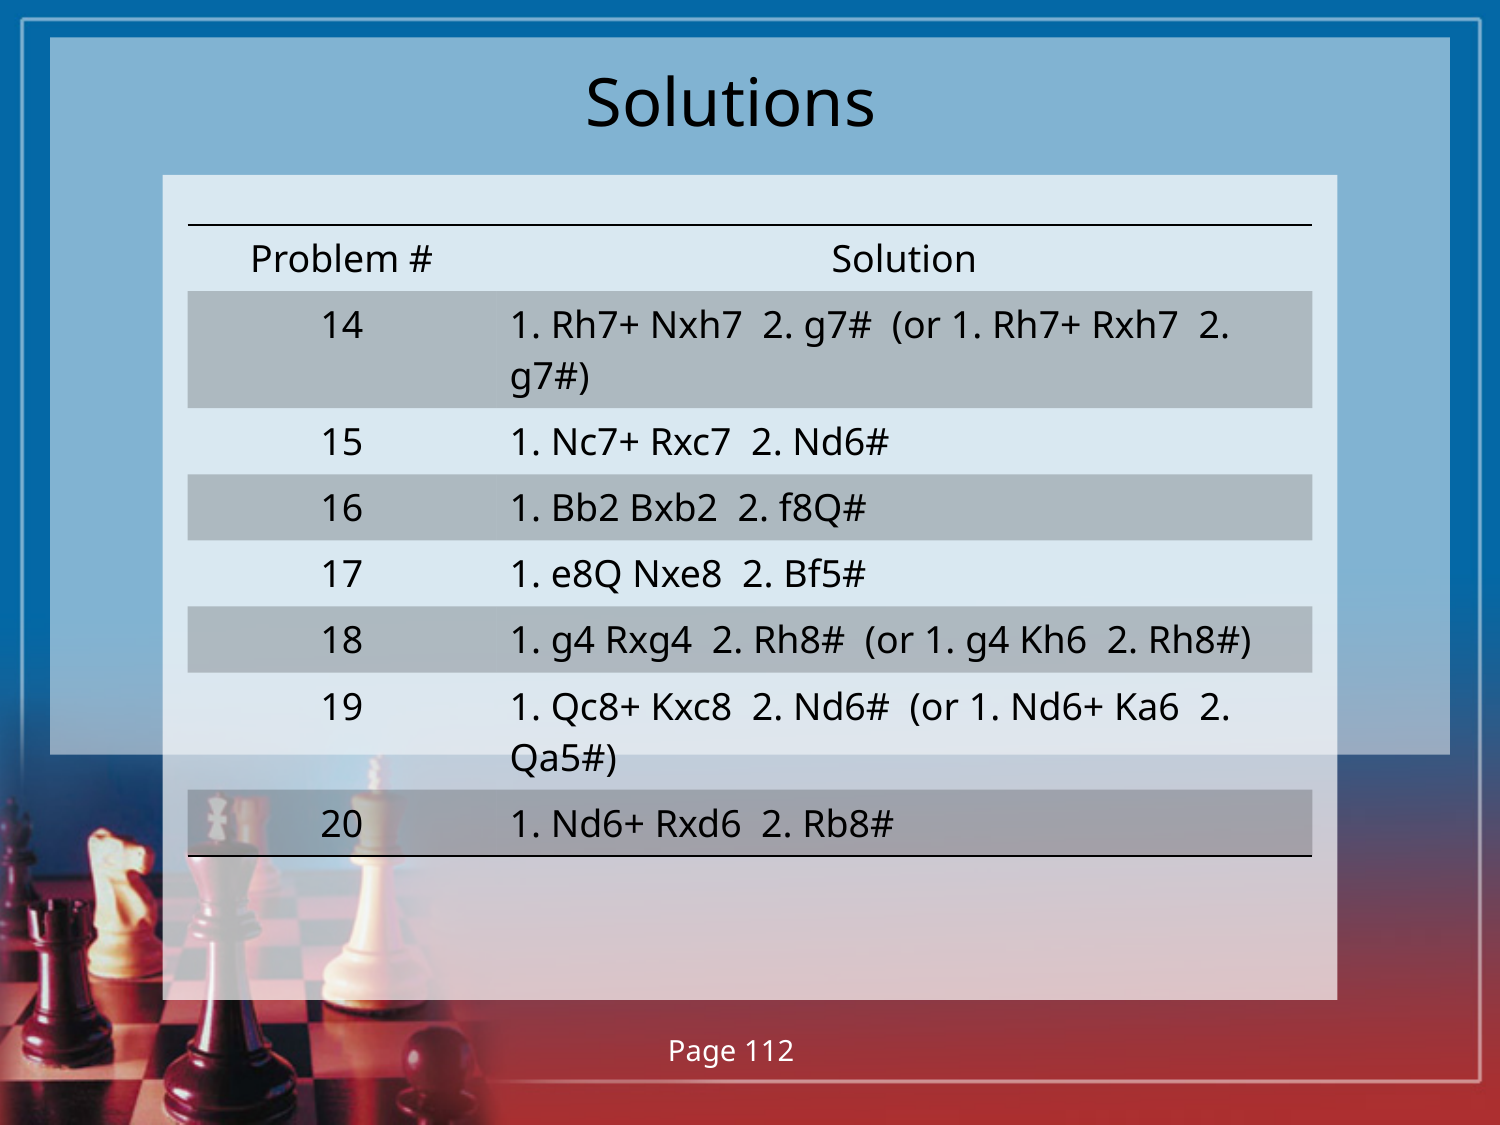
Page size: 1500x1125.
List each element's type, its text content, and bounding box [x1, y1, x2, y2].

table_cell 1. Nd6+ Rxd6 2. Rb8# [496, 790, 1312, 855]
table_cell 1. g4 Rxg4 2. Rh8# (or 1. g4 Kh6 2. Rh8#) [496, 606, 1312, 673]
table_cell 1. e8Q Nxe8 2. Bf5# [496, 540, 1312, 606]
table_cell 1. Bb2 Bxb2 2. f8Q# [496, 474, 1312, 540]
table_header Problem # [188, 226, 496, 291]
slide_number Page 112 [637, 1024, 826, 1104]
picture [0, 0, 1500, 1125]
table_cell 1. Rh7+ Nxh7 2. g7# (or 1. Rh7+ Rxh7 2. g7#) [496, 291, 1312, 408]
table_cell 1. Nc7+ Rxc7 2. Nd6# [496, 408, 1312, 474]
table_cell 1. Qc8+ Kxc8 2. Nd6# (or 1. Nd6+ Ka6 2. Qa5#) [496, 673, 1312, 790]
table_cell 17 [188, 540, 496, 606]
table_cell 22 [50, 37, 1450, 755]
table_cell 14 [188, 291, 496, 408]
table_cell 19 [188, 673, 496, 790]
table_cell 20 [188, 790, 496, 855]
table_cell 15 [188, 408, 496, 474]
table_cell 18 [188, 606, 496, 673]
table_header Solution [496, 226, 1312, 291]
table_cell 16 [188, 474, 496, 540]
title Solutions [224, 37, 1238, 163]
